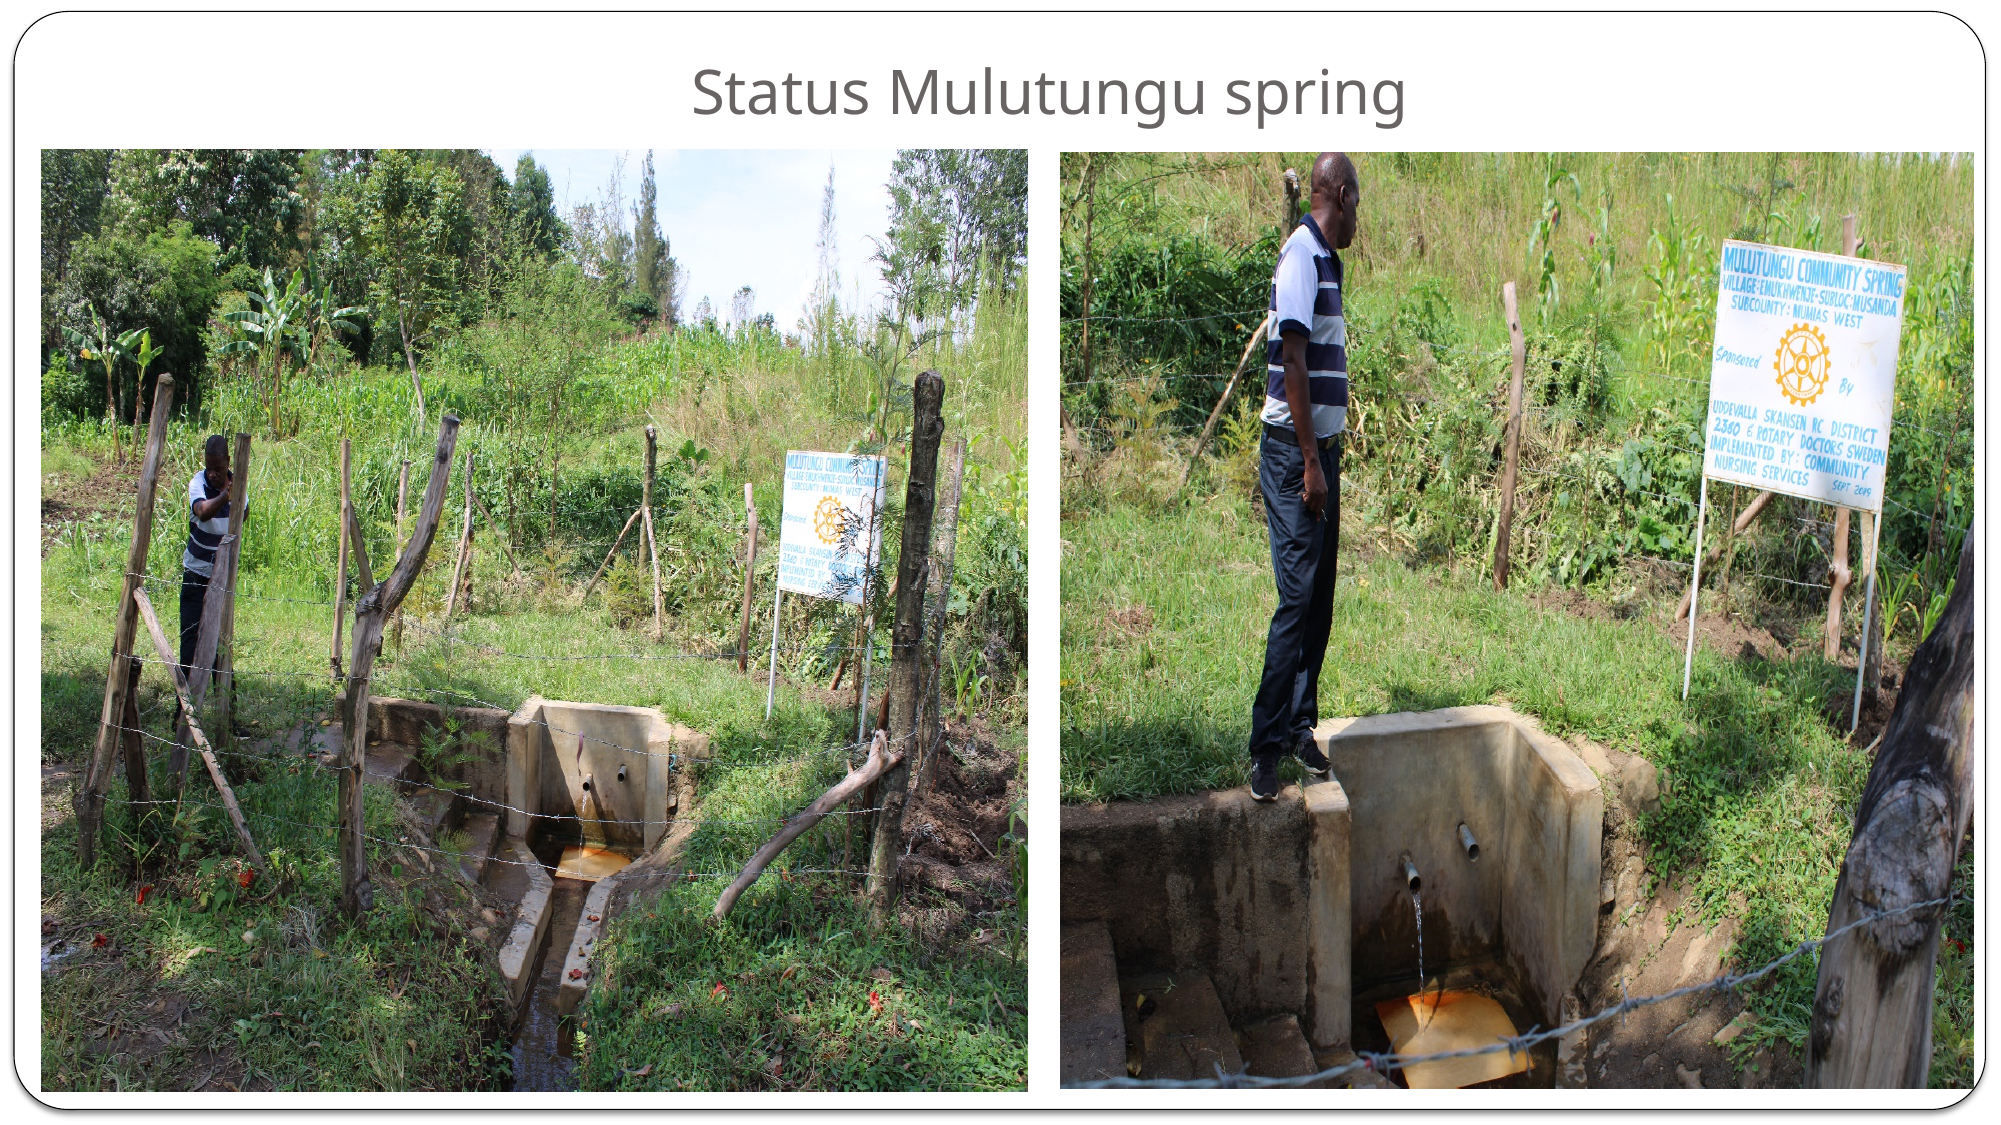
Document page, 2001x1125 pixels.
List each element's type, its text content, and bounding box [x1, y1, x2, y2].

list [1060, 152, 1974, 1090]
picture [41, 149, 1028, 1092]
title Status Mulutungu spring [200, 45, 1900, 143]
